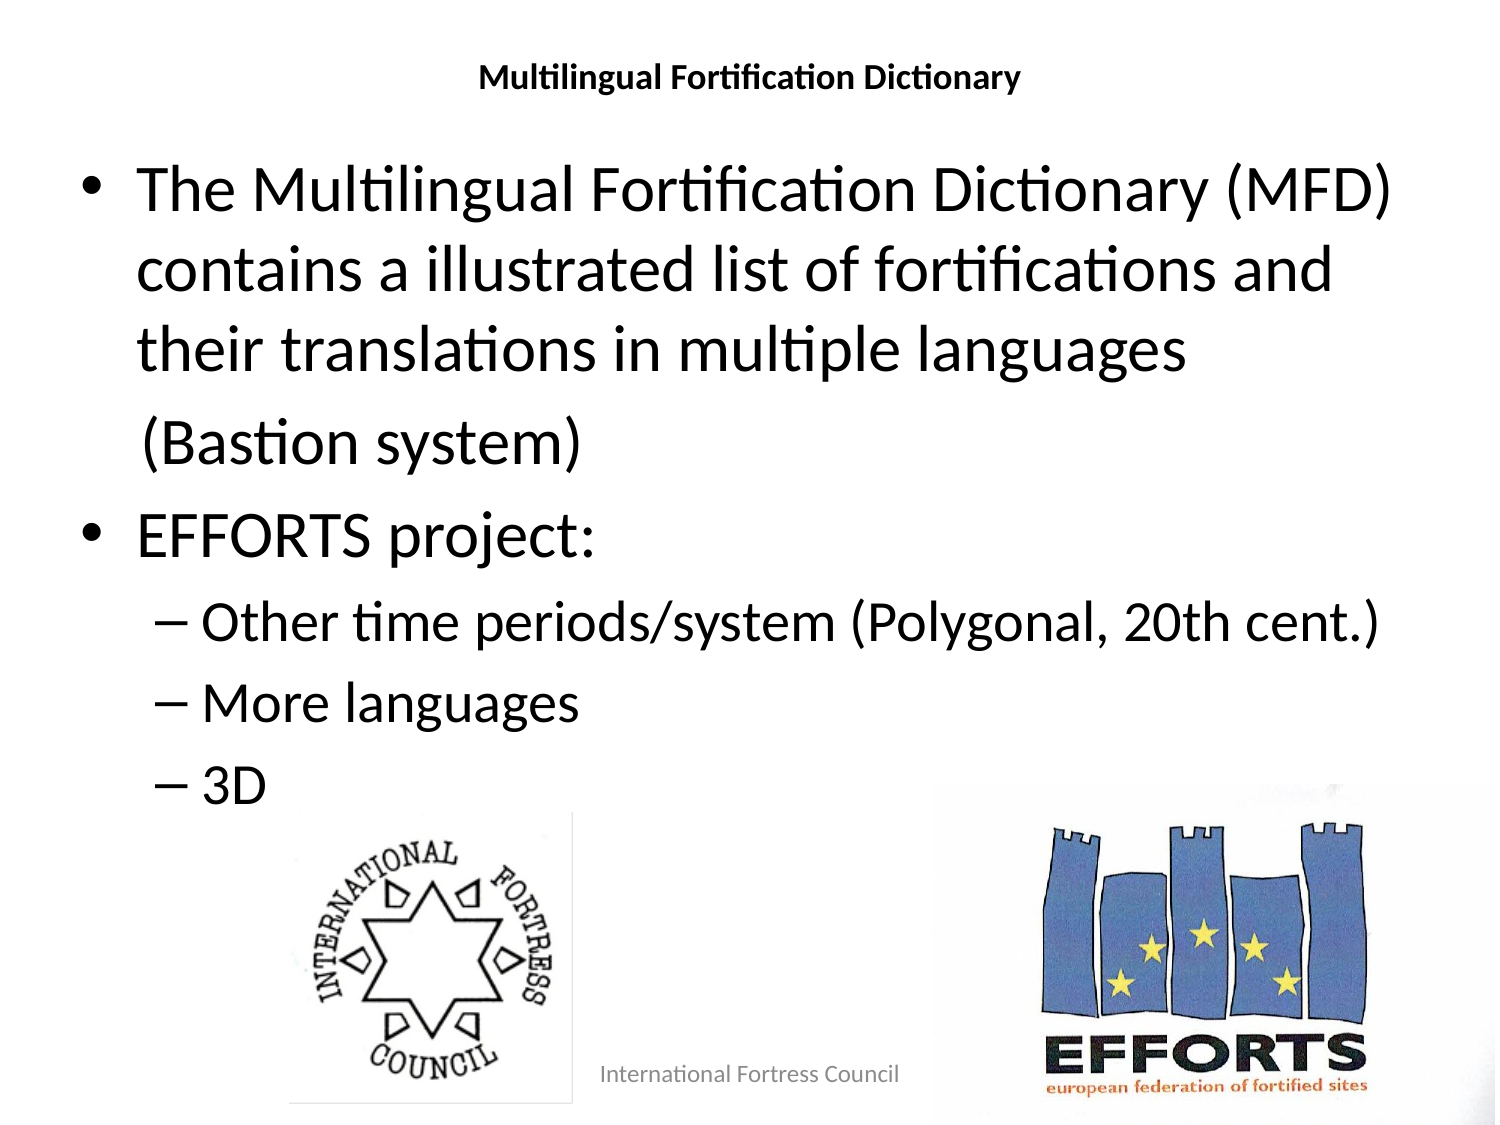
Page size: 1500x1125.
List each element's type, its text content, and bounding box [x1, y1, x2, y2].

list The Multilingual Fortification Dictionary (MFD) contains a illustrated list of fortifications and their translations in multiple languages (Bastion system) EFFORTS project: Other time periods/system (Polygonal, 20th cent.) More languages 3D [64, 137, 1415, 880]
footer International Fortress Council [577, 1042, 926, 1103]
picture [289, 811, 574, 1105]
picture [932, 784, 1496, 1125]
title Multilingual Fortification Dictionary [75, 45, 1425, 149]
